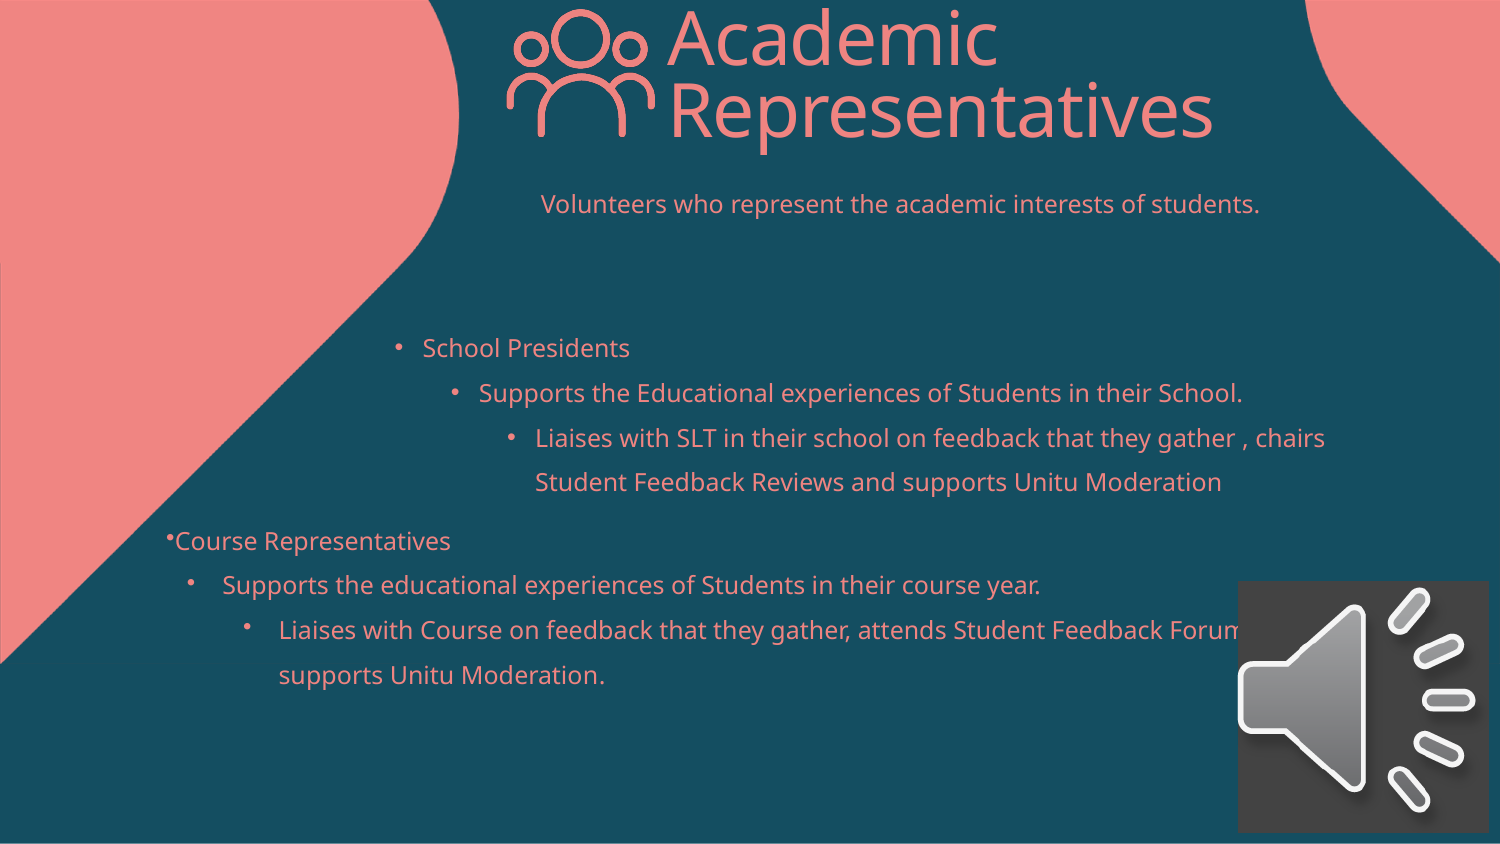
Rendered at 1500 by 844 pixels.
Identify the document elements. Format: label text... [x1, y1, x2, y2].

picture [1236, 580, 1490, 834]
text_box Volunteers who represent the academic interests of students. [525, 165, 1500, 226]
text_box School Presidents​ Supports the Educational experiences of Students in their School.​ Liaises with SLT in their school on feedback that they gather , chairs Student Feedback Reviews and supports Unitu Moderation​ [379, 309, 1500, 502]
picture [0, 0, 1500, 664]
text_box Course Representatives​ Supports the educational experiences of Students in their course year.​ Liaises with Course on feedback that they gather, attends Student Feedback Forums/Reviews and supports Unitu Moderation​. [151, 502, 1500, 698]
text_box Academic Representatives [652, 0, 1318, 161]
